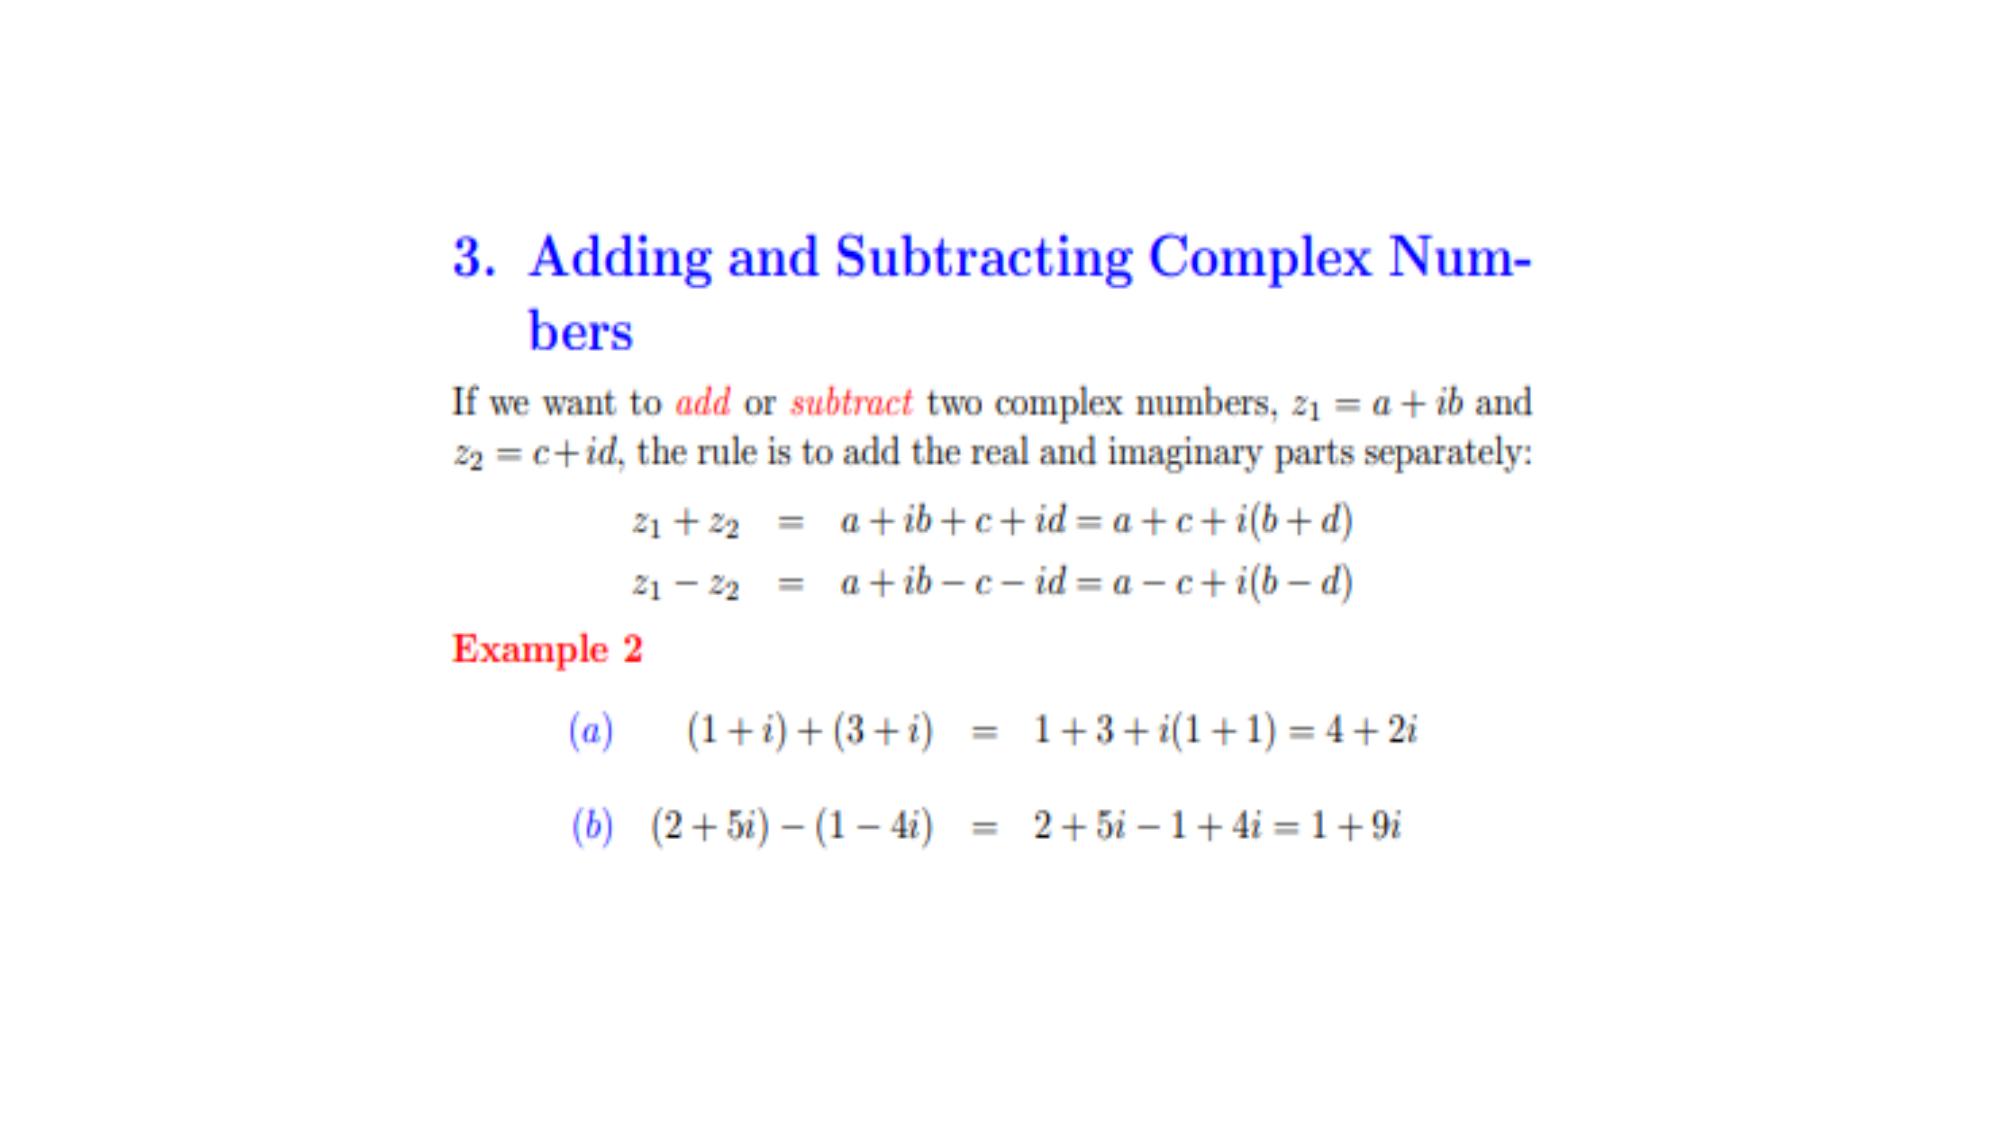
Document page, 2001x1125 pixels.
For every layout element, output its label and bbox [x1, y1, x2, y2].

list [422, 218, 1577, 907]
